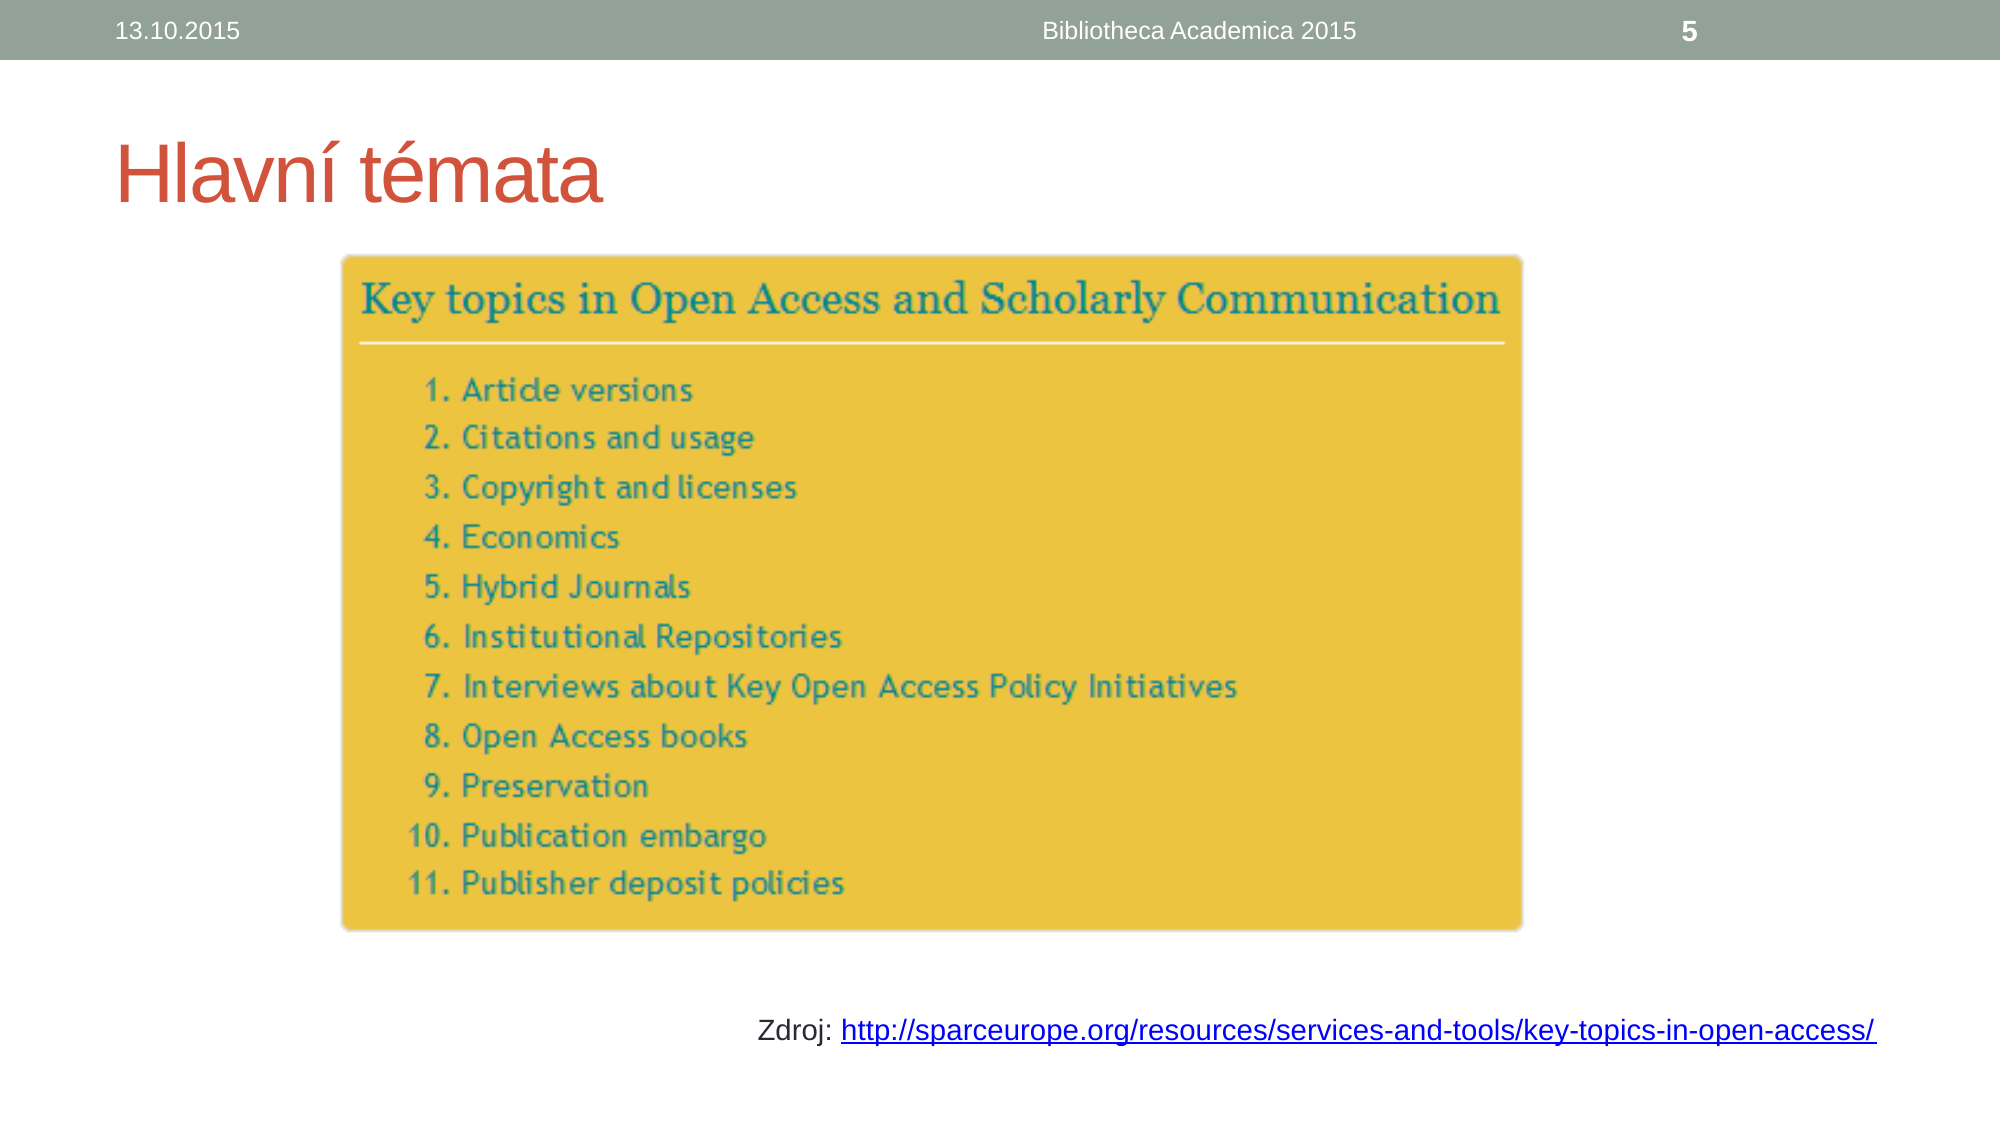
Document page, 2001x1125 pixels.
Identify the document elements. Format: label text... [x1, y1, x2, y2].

title Hlavní témata [99, 87, 1900, 250]
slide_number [99, 3, 734, 57]
picture [326, 243, 1542, 947]
slide_number 5 [1666, 3, 1900, 57]
footer Bibliotheca Academica 2015 [750, 3, 1650, 57]
list Zdroj: http://sparceurope.org/resources/services-and-tools/key-topics-in-open-access/ [99, 262, 1900, 1063]
